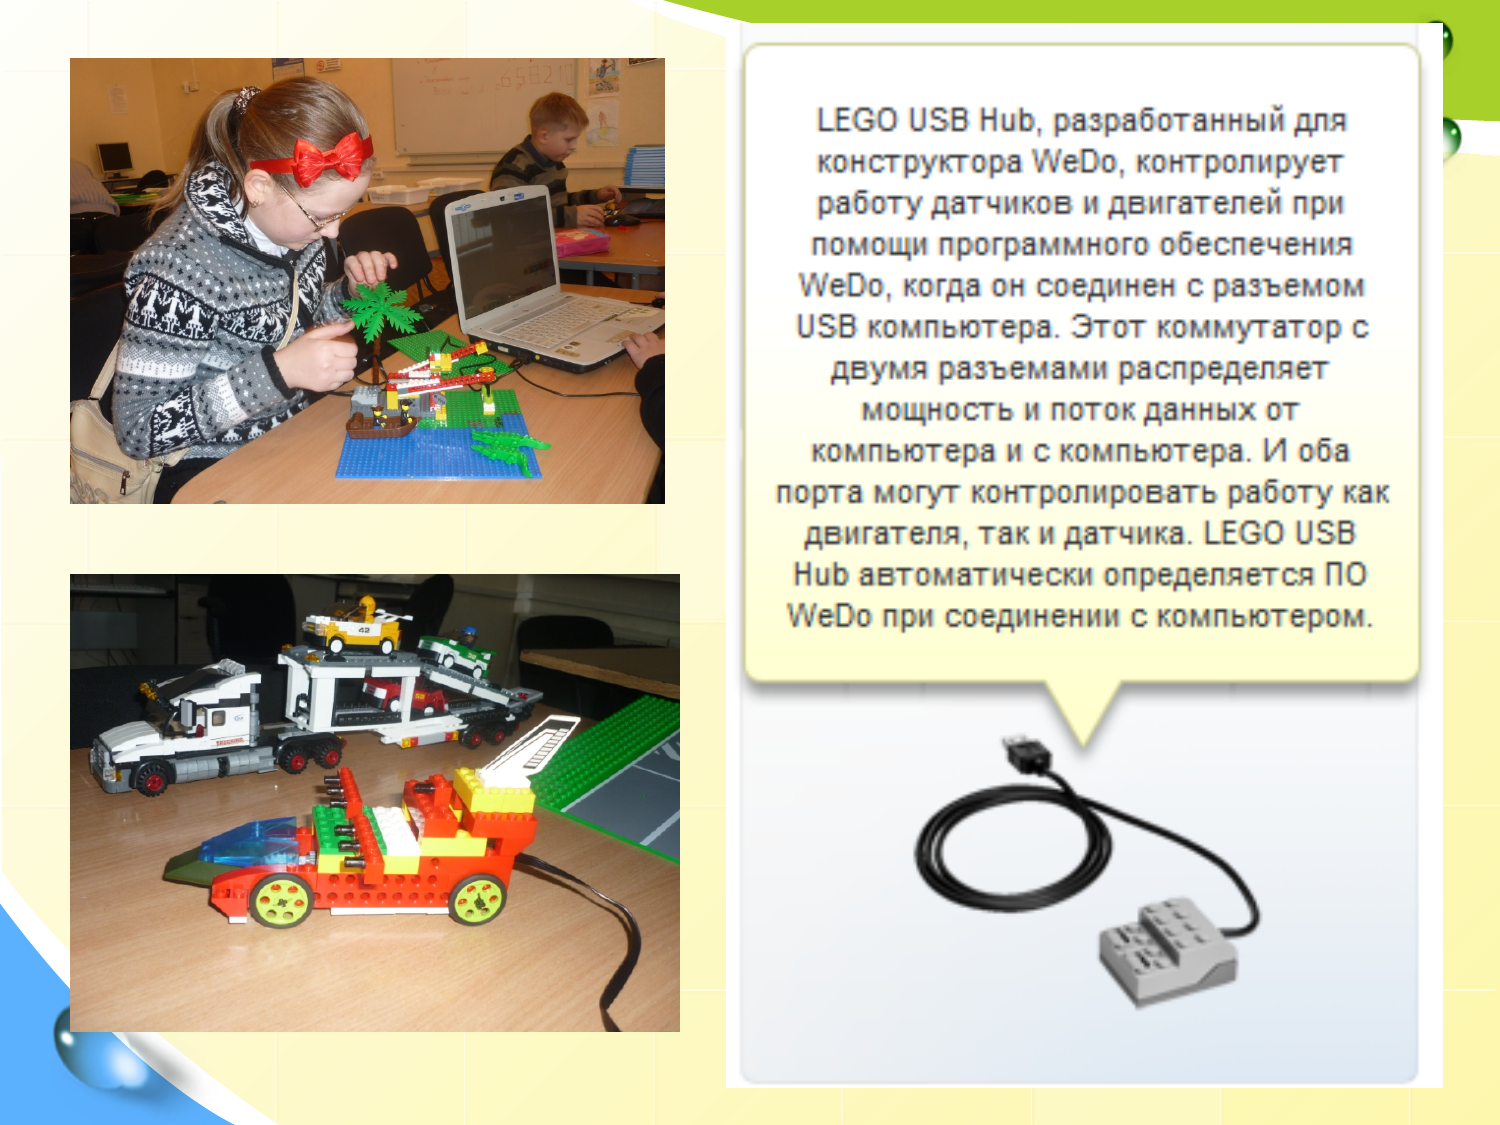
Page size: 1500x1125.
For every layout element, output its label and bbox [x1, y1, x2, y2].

picture [70, 58, 665, 505]
picture [0, 573, 680, 1125]
picture [726, 0, 1500, 1089]
